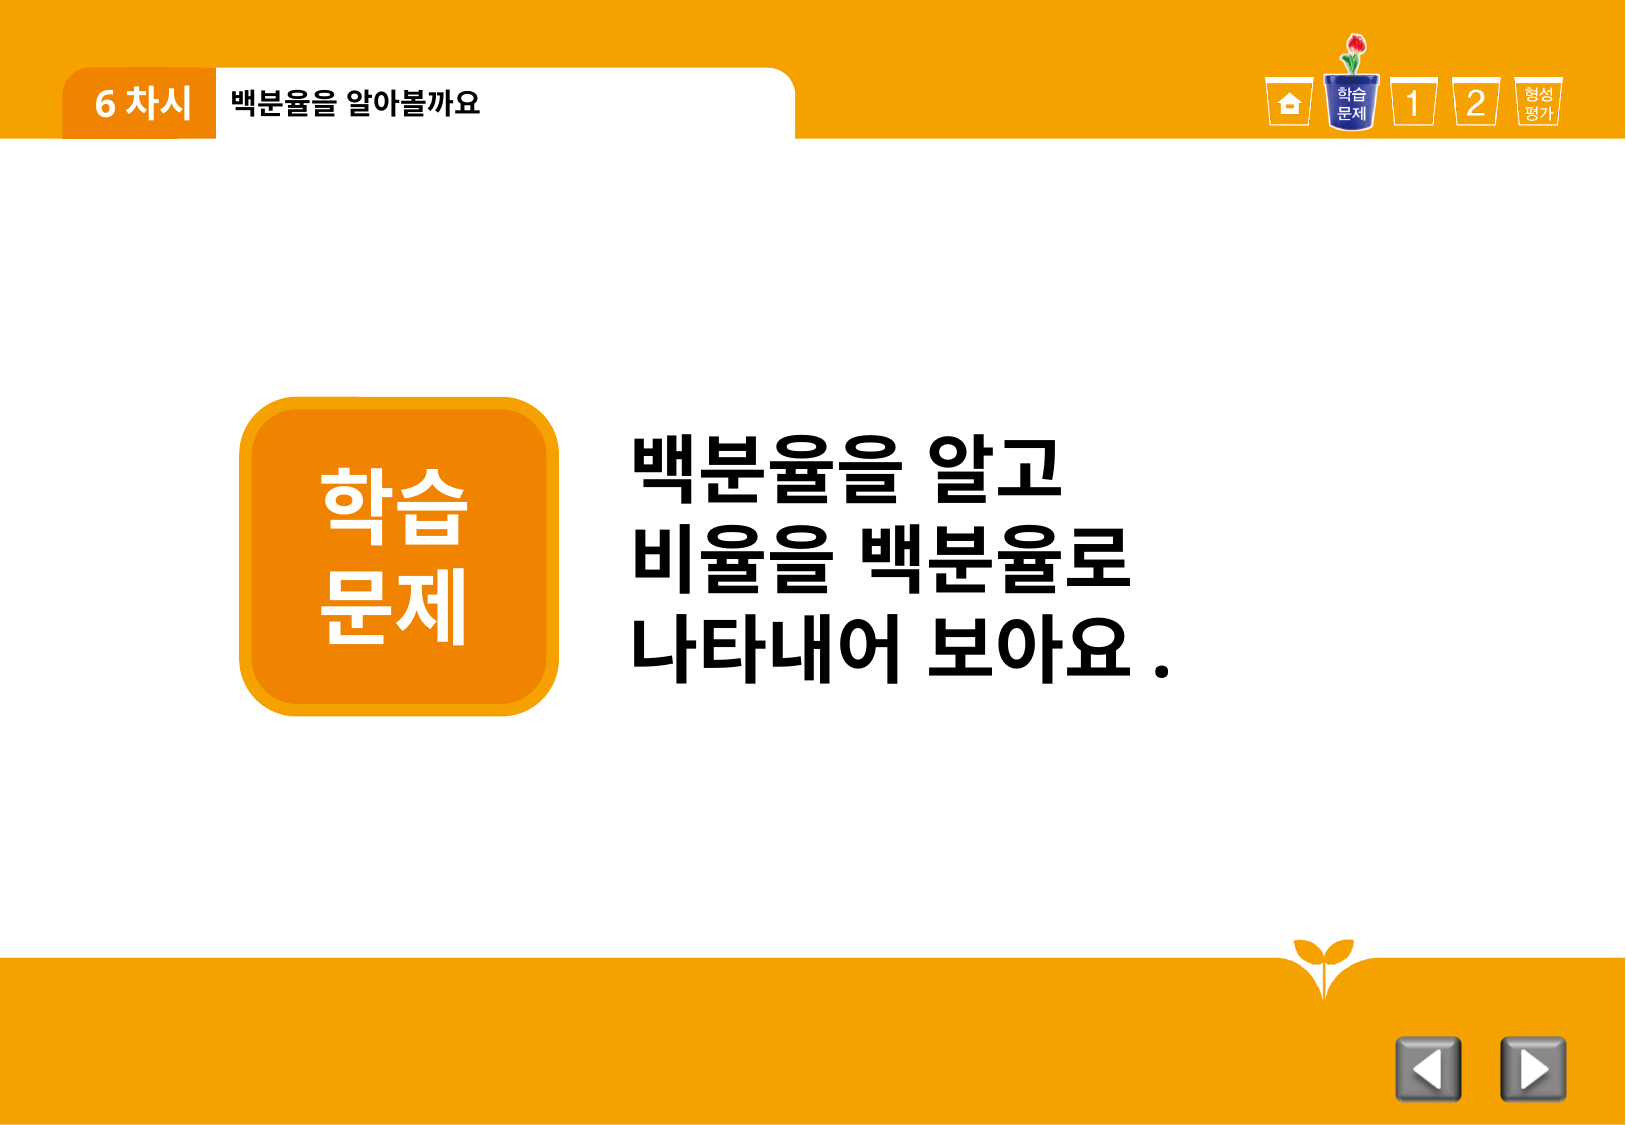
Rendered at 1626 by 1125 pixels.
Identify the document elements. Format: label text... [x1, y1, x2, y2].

picture [1238, 0, 1625, 152]
text_box 학습 문제 [303, 447, 495, 663]
text_box 백분율을 알아볼까요 [215, 78, 795, 128]
text_box 6차시 [80, 72, 228, 132]
text_box 백분율을 알고 비율을 백분율로 나타내어 보아요. [614, 414, 1464, 700]
picture [0, 939, 1625, 1125]
